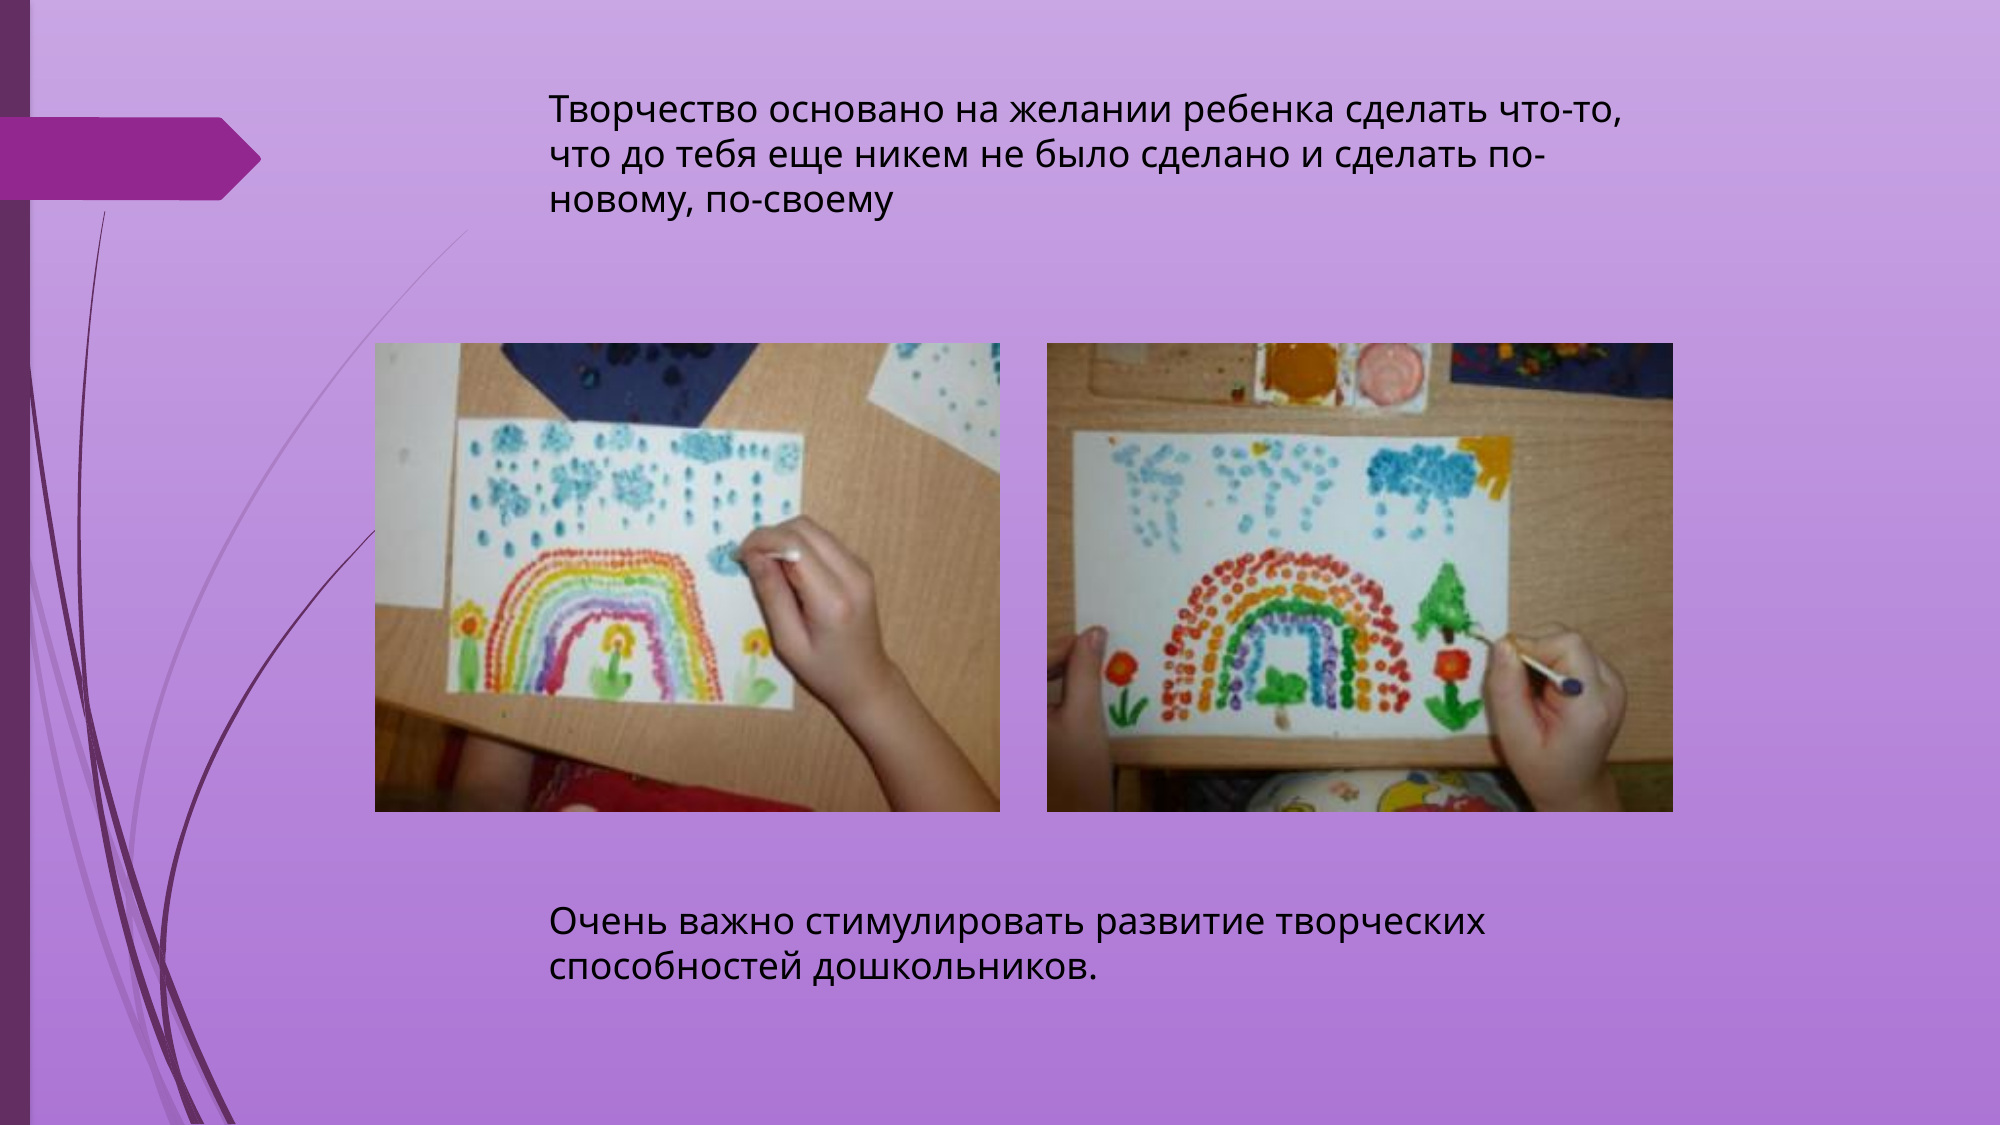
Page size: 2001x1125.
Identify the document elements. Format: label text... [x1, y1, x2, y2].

picture [374, 342, 1001, 812]
text_box Творчество основано на желании ребенка сделать что-то, что до тебя еще никем не было сделано и сделать по-новому, по-своему [533, 77, 1672, 228]
picture [1046, 342, 1673, 812]
text_box Очень важно стимулировать развитие творческих способностей дошкольников. [533, 889, 1672, 995]
